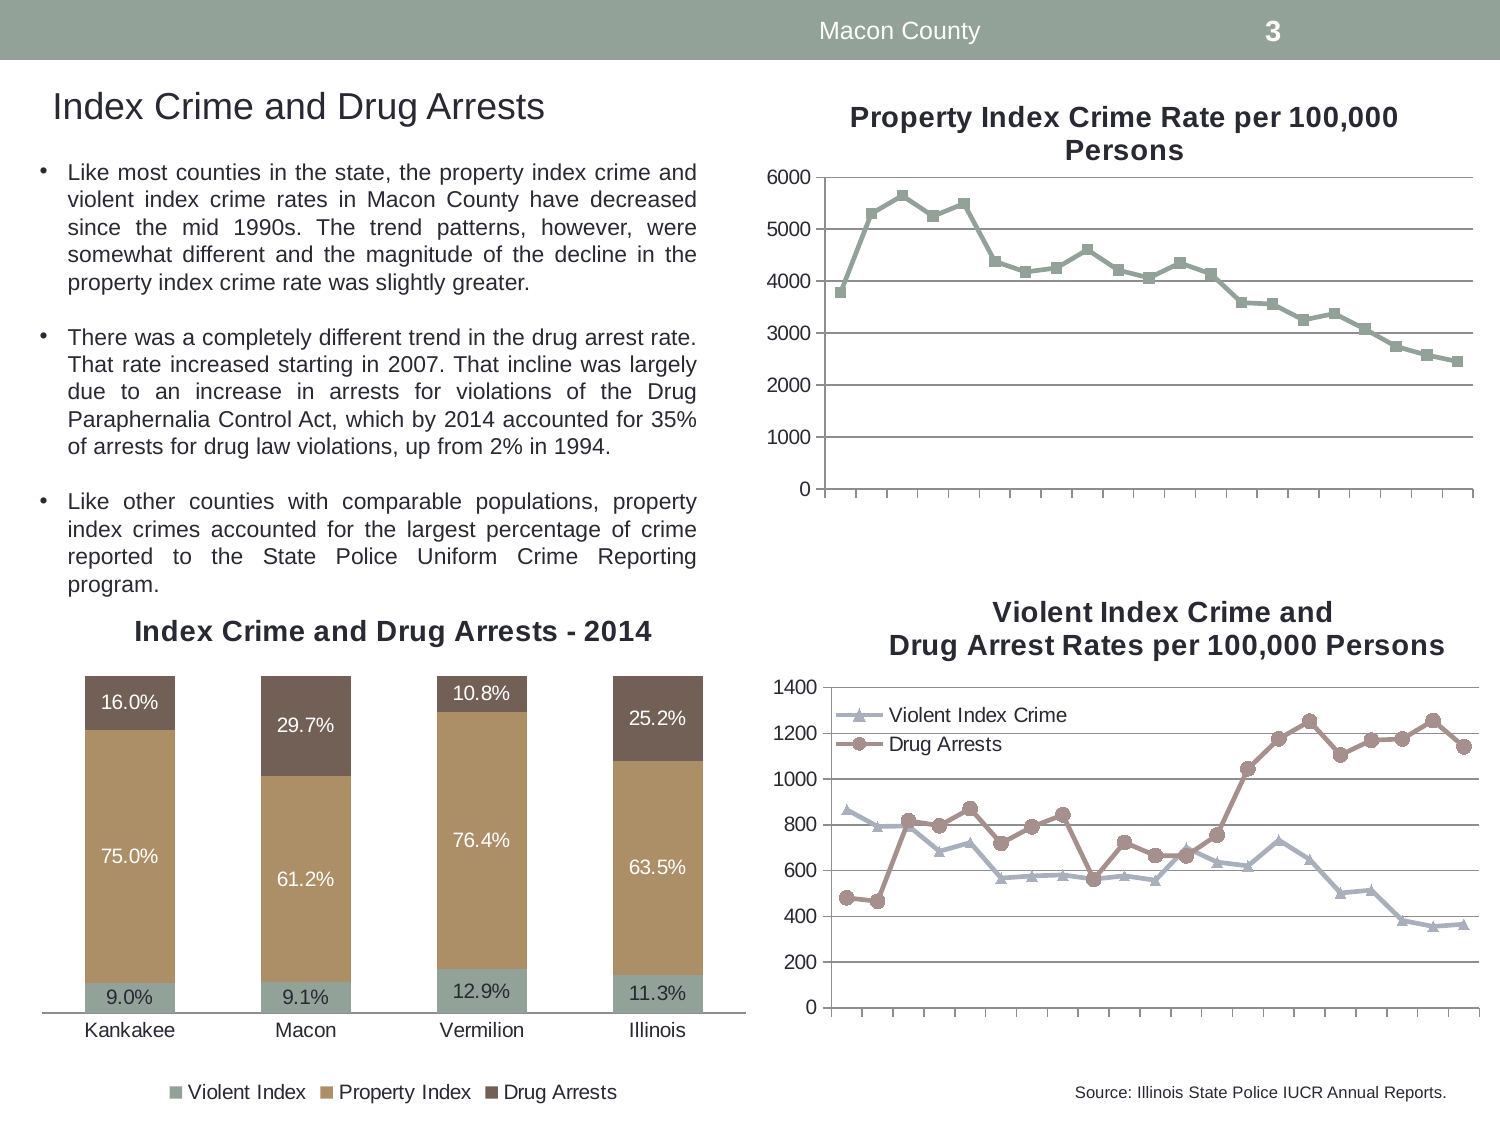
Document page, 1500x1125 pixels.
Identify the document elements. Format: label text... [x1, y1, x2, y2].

footer Macon County [562, 3, 1238, 57]
chart [18, 587, 1500, 1111]
slide_number 3 [1250, 3, 1425, 57]
text_box Source: Illinois State Police IUCR Annual Reports. [887, 1074, 1463, 1110]
text_box Index Crime and Drug Arrests [37, 74, 748, 135]
text_box Like most counties in the state, the property index crime and violent index crime rates in Macon County have decreased since the mid 1990s. The trend patterns, however, were somewhat different and the magnitude of the decline in the property index crime rate was slightly greater. There was a completely different trend in the drug arrest rate. That rate increased starting in 2007. That incline was largely due to an increase in arrests for violations of the Drug Paraphernalia Control Act, which by 2014 accounted for 35% of arrests for drug law violations, up from 2% in 1994. Like other counties with comparable populations, property index crimes accounted for the largest percentage of crime reported to the State Police Uniform Crime Reporting program. [24, 149, 713, 584]
chart [749, 74, 1500, 542]
